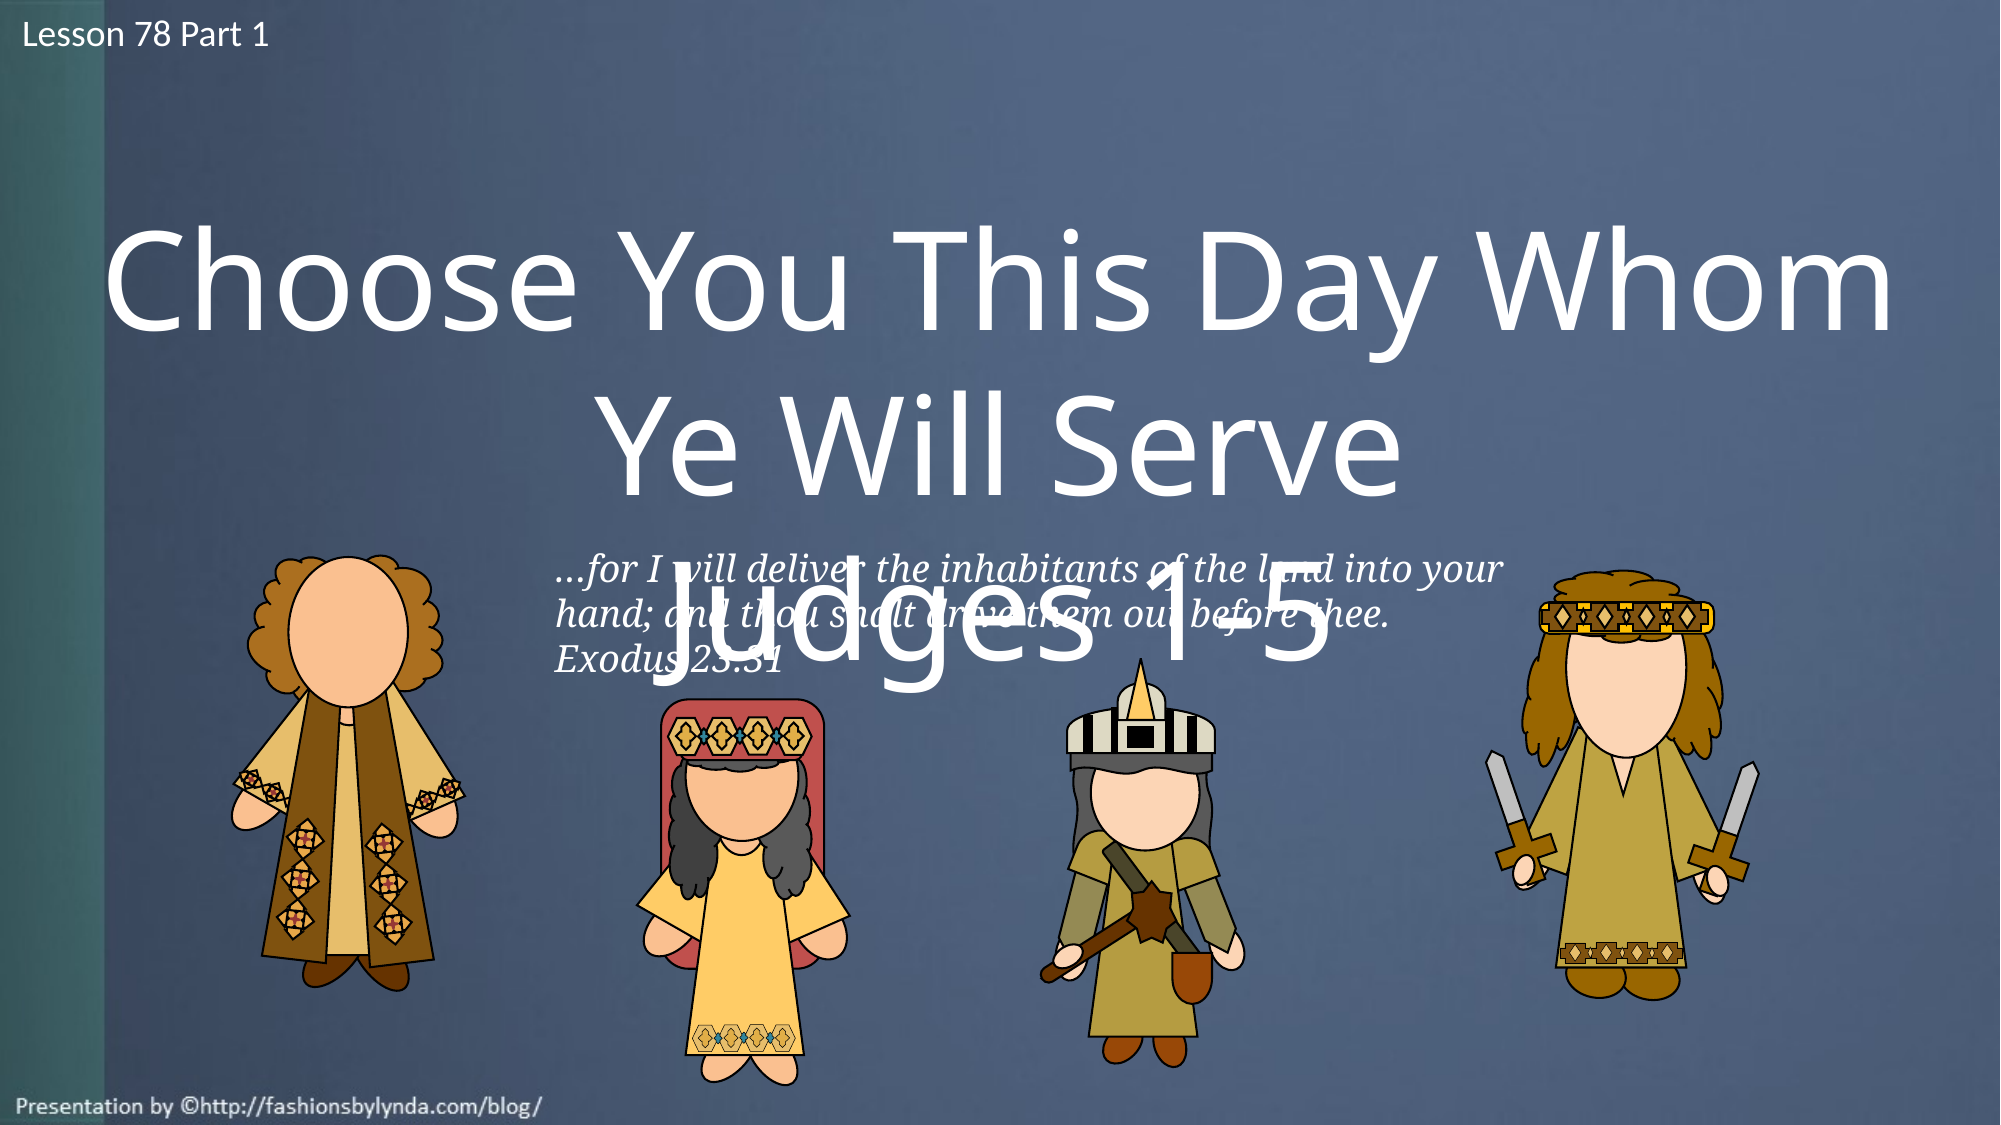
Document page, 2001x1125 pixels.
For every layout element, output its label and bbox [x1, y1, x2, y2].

text_box [1032, 658, 1243, 1068]
text_box [650, 699, 844, 1091]
text_box [234, 555, 465, 997]
picture [0, 0, 2000, 1125]
text_box [1487, 570, 1769, 1000]
